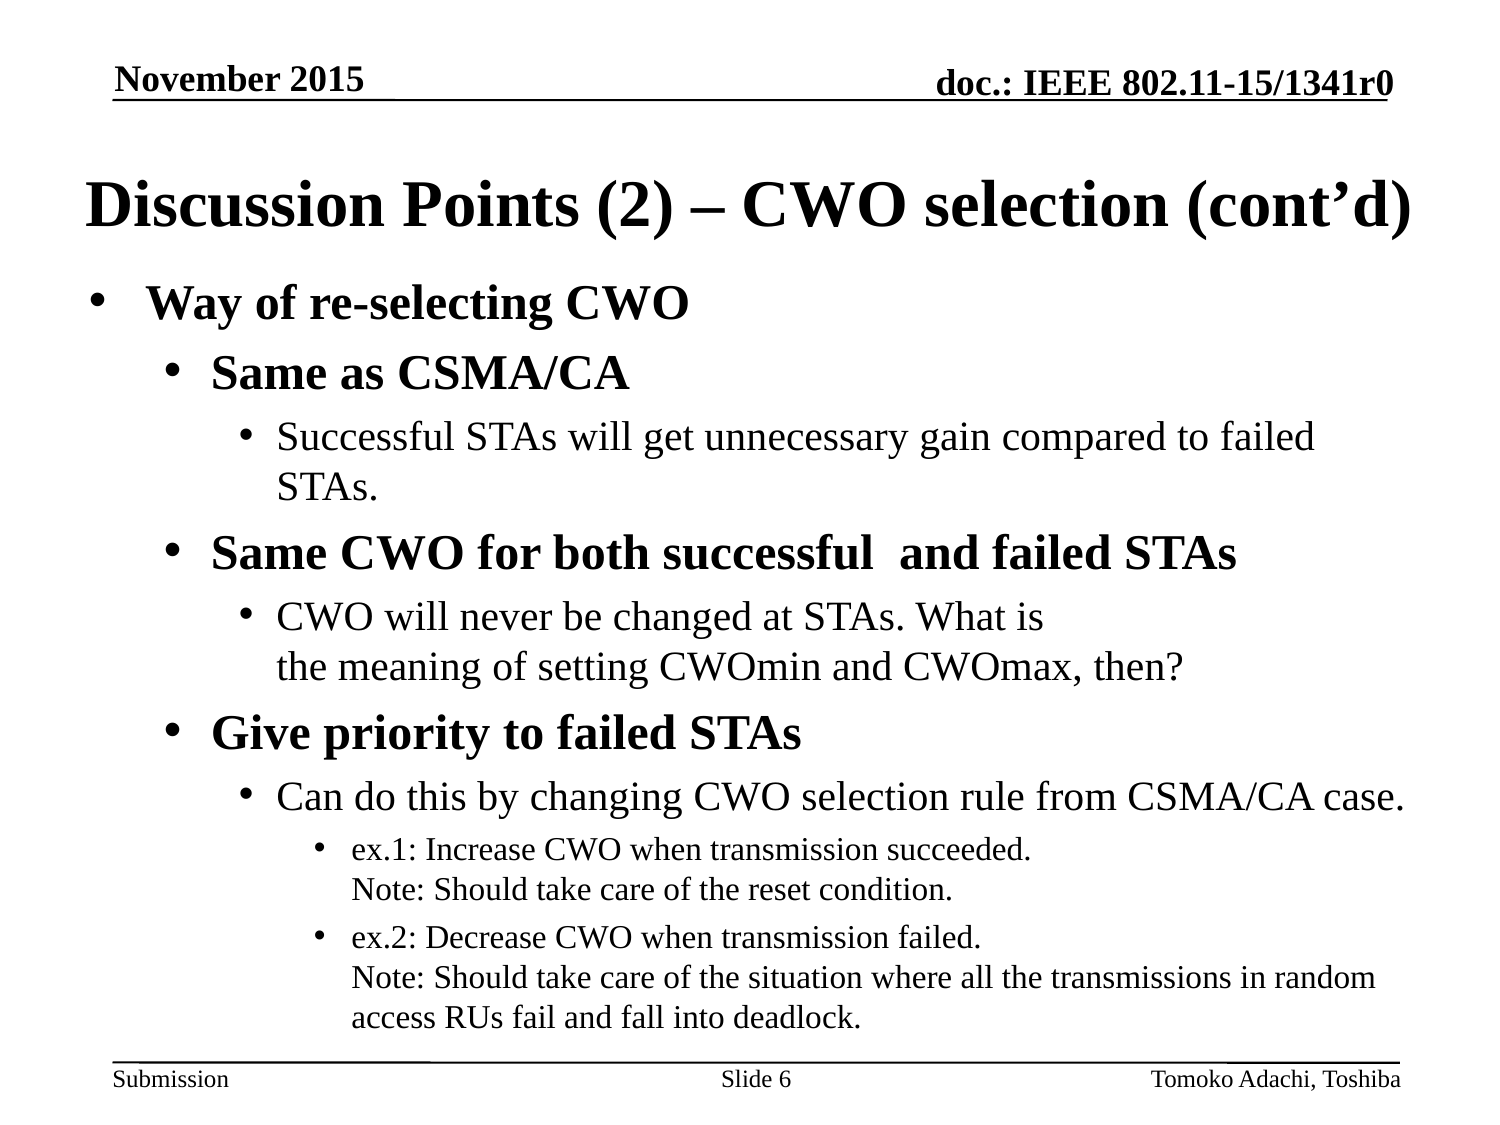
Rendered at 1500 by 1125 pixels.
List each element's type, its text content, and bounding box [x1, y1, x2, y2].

list Way of re-selecting CWO Same as CSMA/CA Successful STAs will get unnecessary gain compared to failed STAs. Same CWO for both successful and failed STAs CWO will never be changed at STAs. What is the meaning of setting CWOmin and CWOmax, then? Give priority to failed STAs Can do this by changing CWO selection rule from CSMA/CA case. ex.1: Increase CWO when transmission succeeded. Note: Should take care of the reset condition. ex.2: Decrease CWO when transmission failed. Note: Should take care of the situation where all the transmissions in random access RUs fail and fall into deadlock. [73, 261, 1425, 937]
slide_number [114, 54, 423, 100]
title Discussion Points (2) – CWO selection (cont’d) [50, 112, 1450, 288]
slide_number Slide 6 [712, 1061, 800, 1123]
footer Tomoko Adachi, Toshiba [878, 1061, 1402, 1093]
